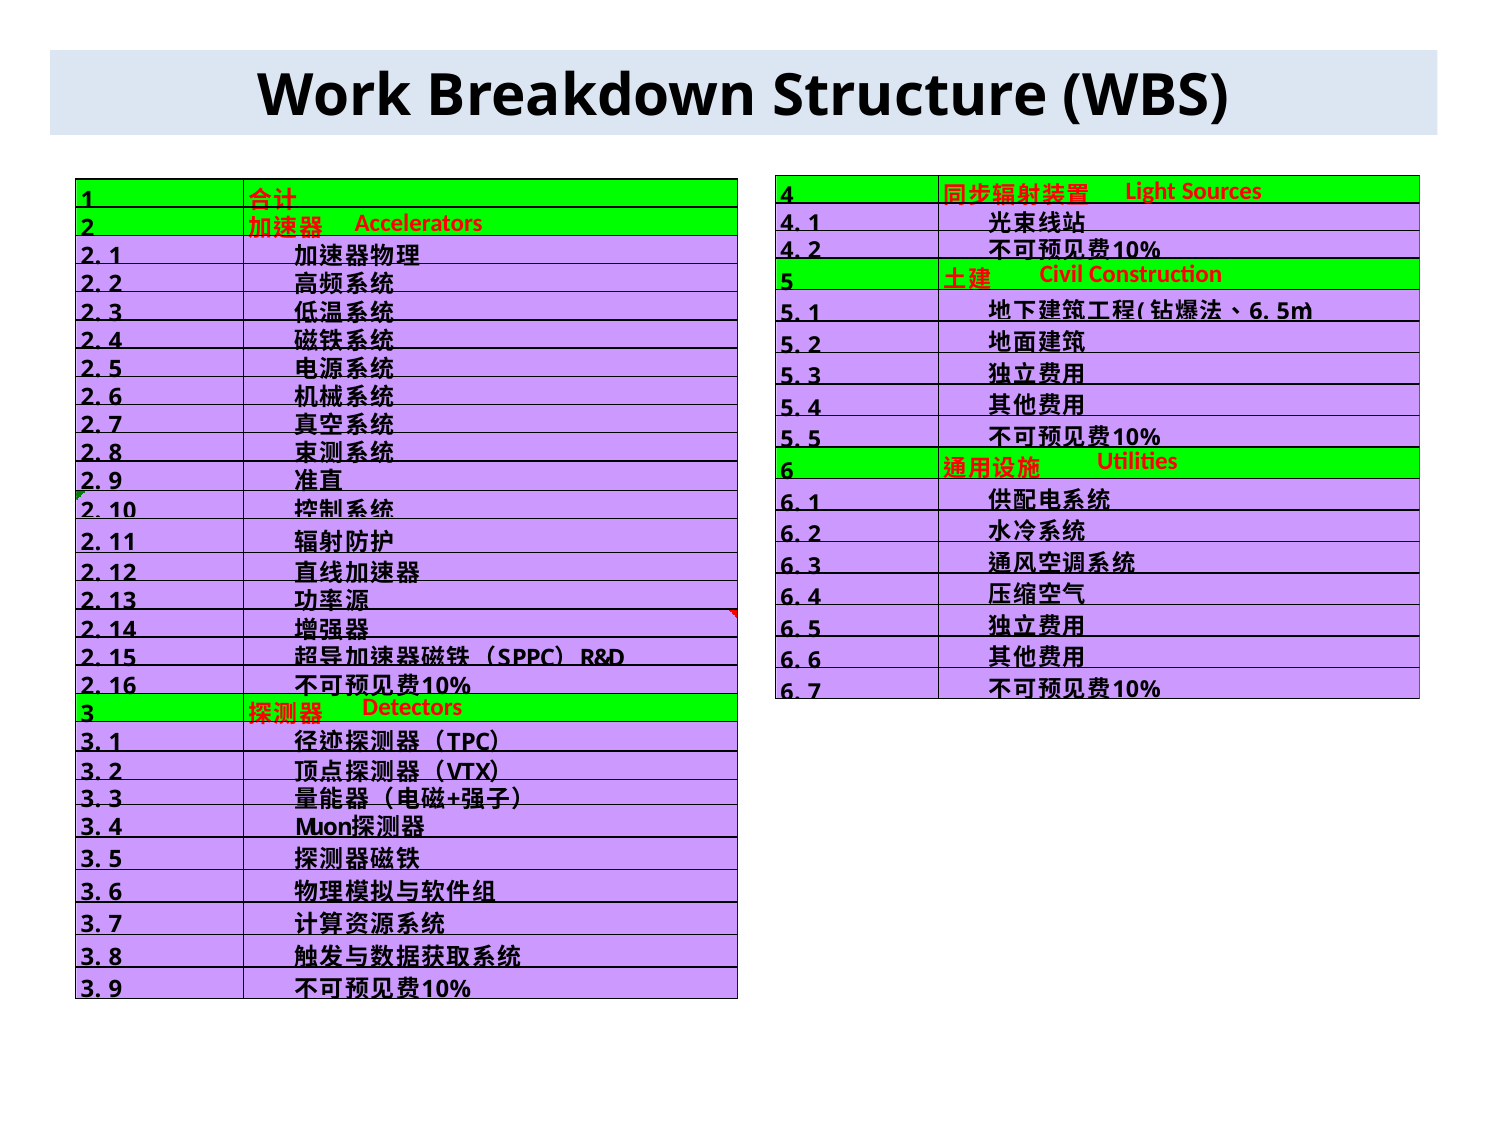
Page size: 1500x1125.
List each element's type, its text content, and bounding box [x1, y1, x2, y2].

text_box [74, 178, 740, 1001]
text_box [774, 174, 1421, 701]
text_box Light Sources [1062, 167, 1325, 173]
text_box Work Breakdown Structure (WBS) [50, 50, 1438, 135]
